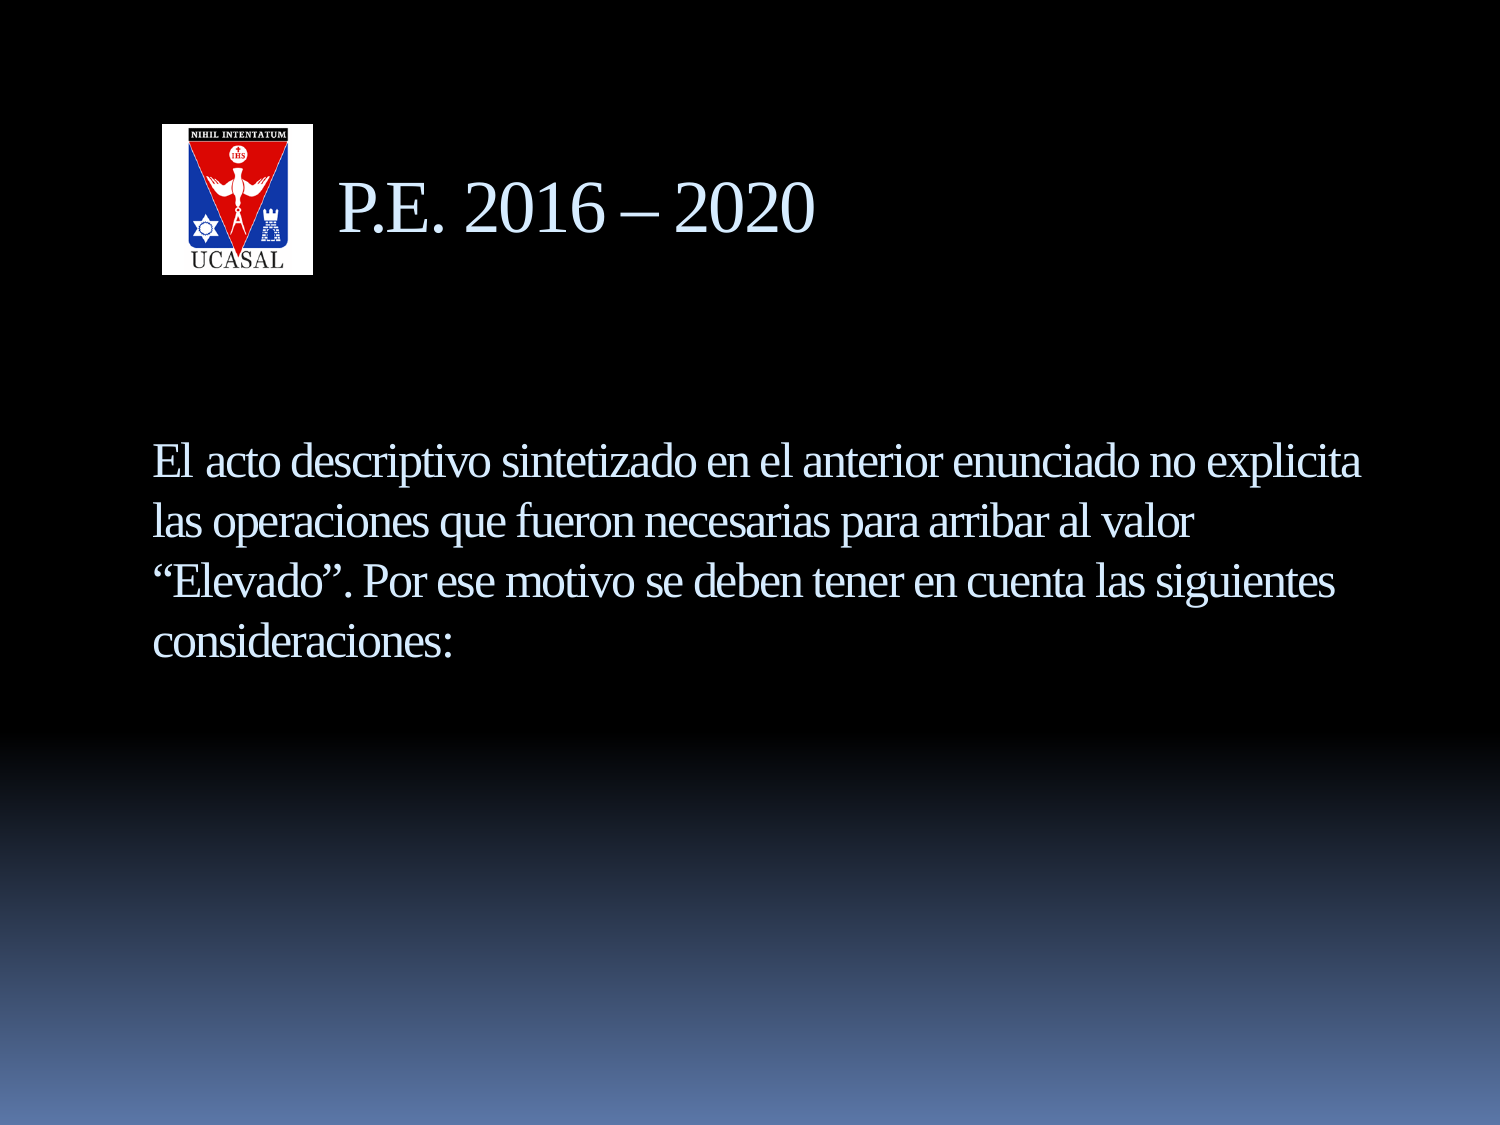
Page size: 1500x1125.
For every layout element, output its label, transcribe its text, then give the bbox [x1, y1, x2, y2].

title P.E. 2016 – 2020 El acto descriptivo sintetizado en el anterior enunciado no explicita las operaciones que fueron necesarias para arribar al valor “Elevado”. Por ese motivo se deben tener en cuenta las siguientes consideraciones: [137, 149, 1413, 300]
picture [161, 124, 313, 276]
